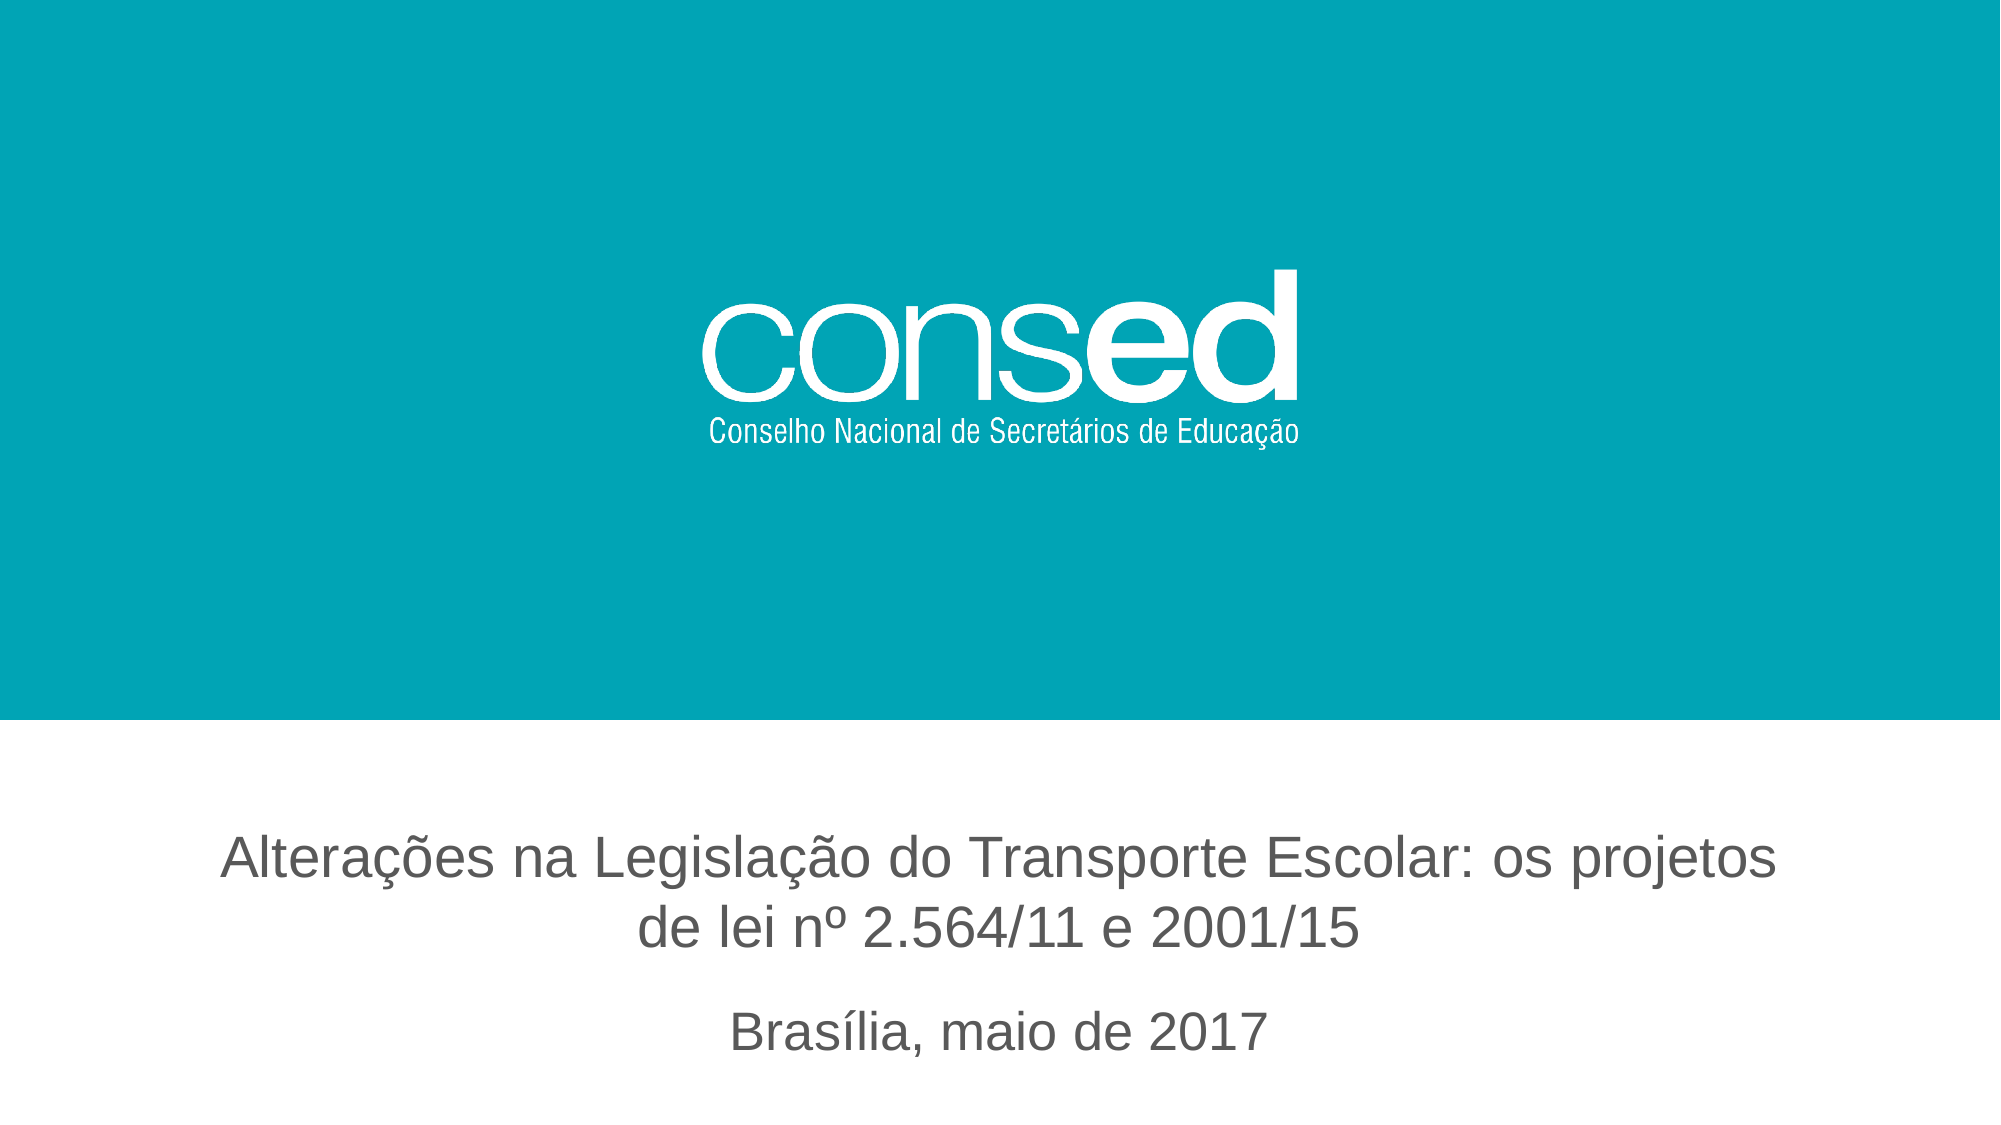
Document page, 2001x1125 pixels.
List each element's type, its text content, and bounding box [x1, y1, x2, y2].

text_box Alterações na Legislação do Transporte Escolar: os projetos de lei nº 2.564/11 e 2001/15 [181, 811, 1819, 966]
picture [702, 269, 1298, 450]
text_box Brasília, maio de 2017 [586, 989, 1414, 1069]
text_box [0, 0, 2000, 720]
